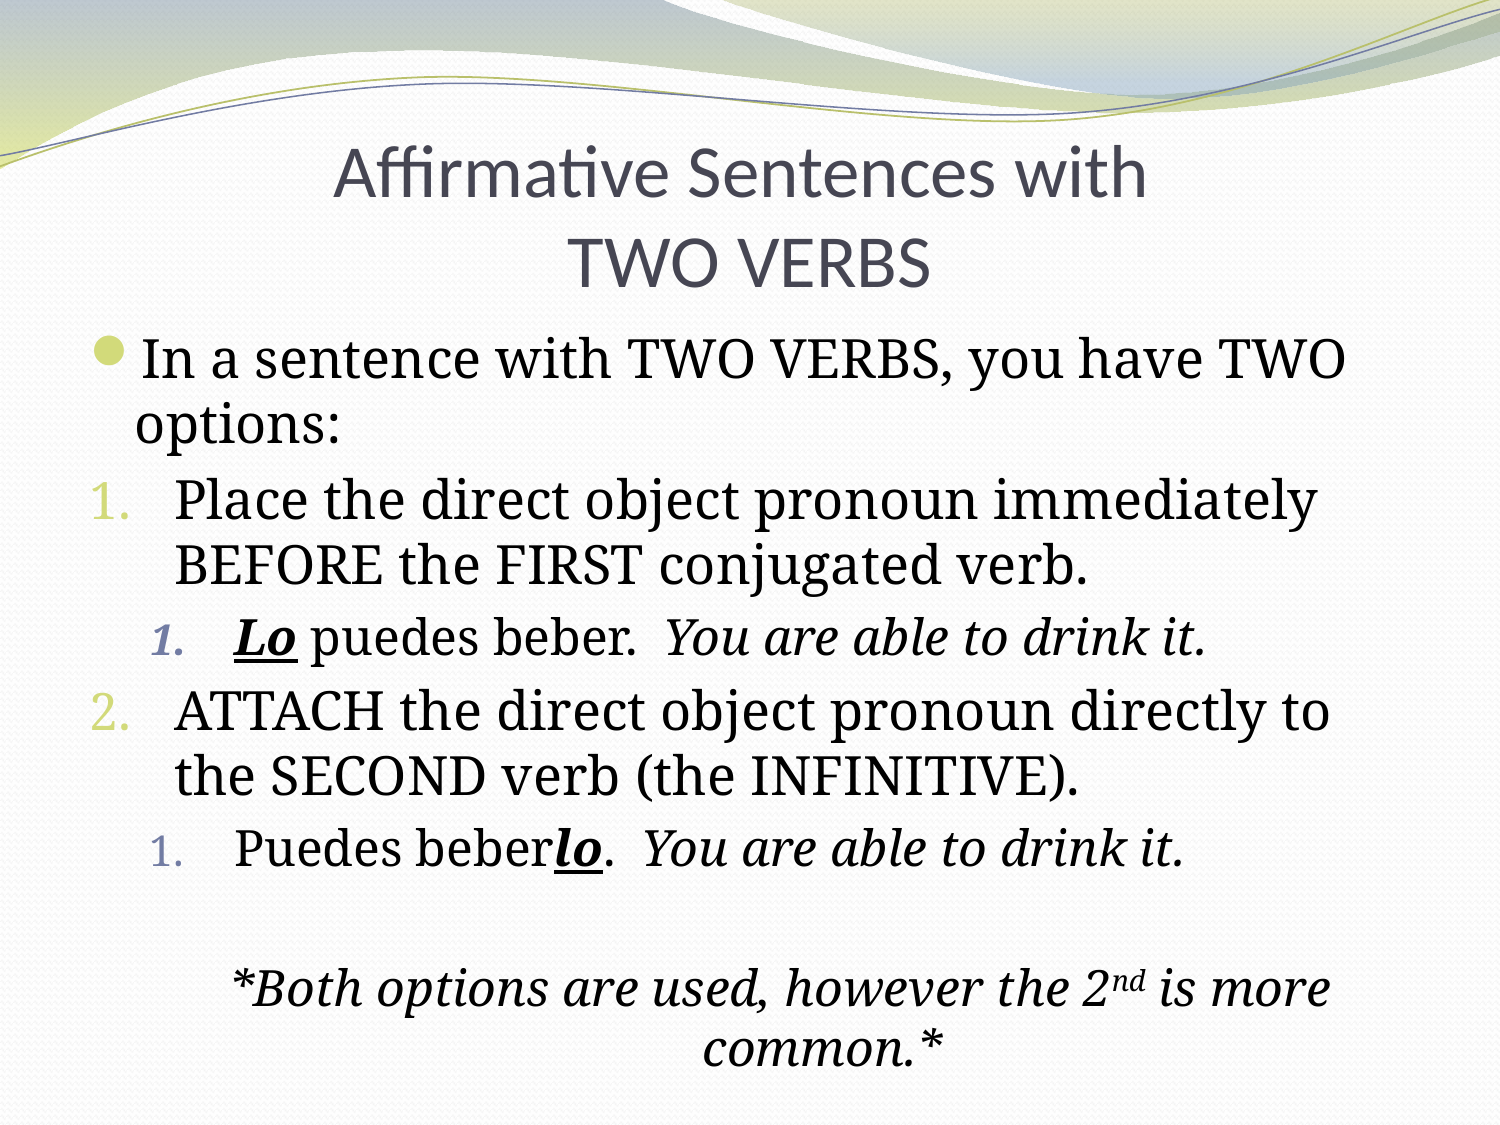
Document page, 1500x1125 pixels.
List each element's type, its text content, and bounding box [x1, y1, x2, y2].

title Affirmative Sentences with TWO VERBS [75, 115, 1425, 303]
list In a sentence with TWO VERBS, you have TWO options: Place the direct object pronoun immediately BEFORE the FIRST conjugated verb. Lo puedes beber. You are able to drink it. ATTACH the direct object pronoun directly to the SECOND verb (the INFINITIVE). Puedes beberlo. You are able to drink it. *Both options are used, however the 2nd is more common.* [75, 317, 1425, 1038]
